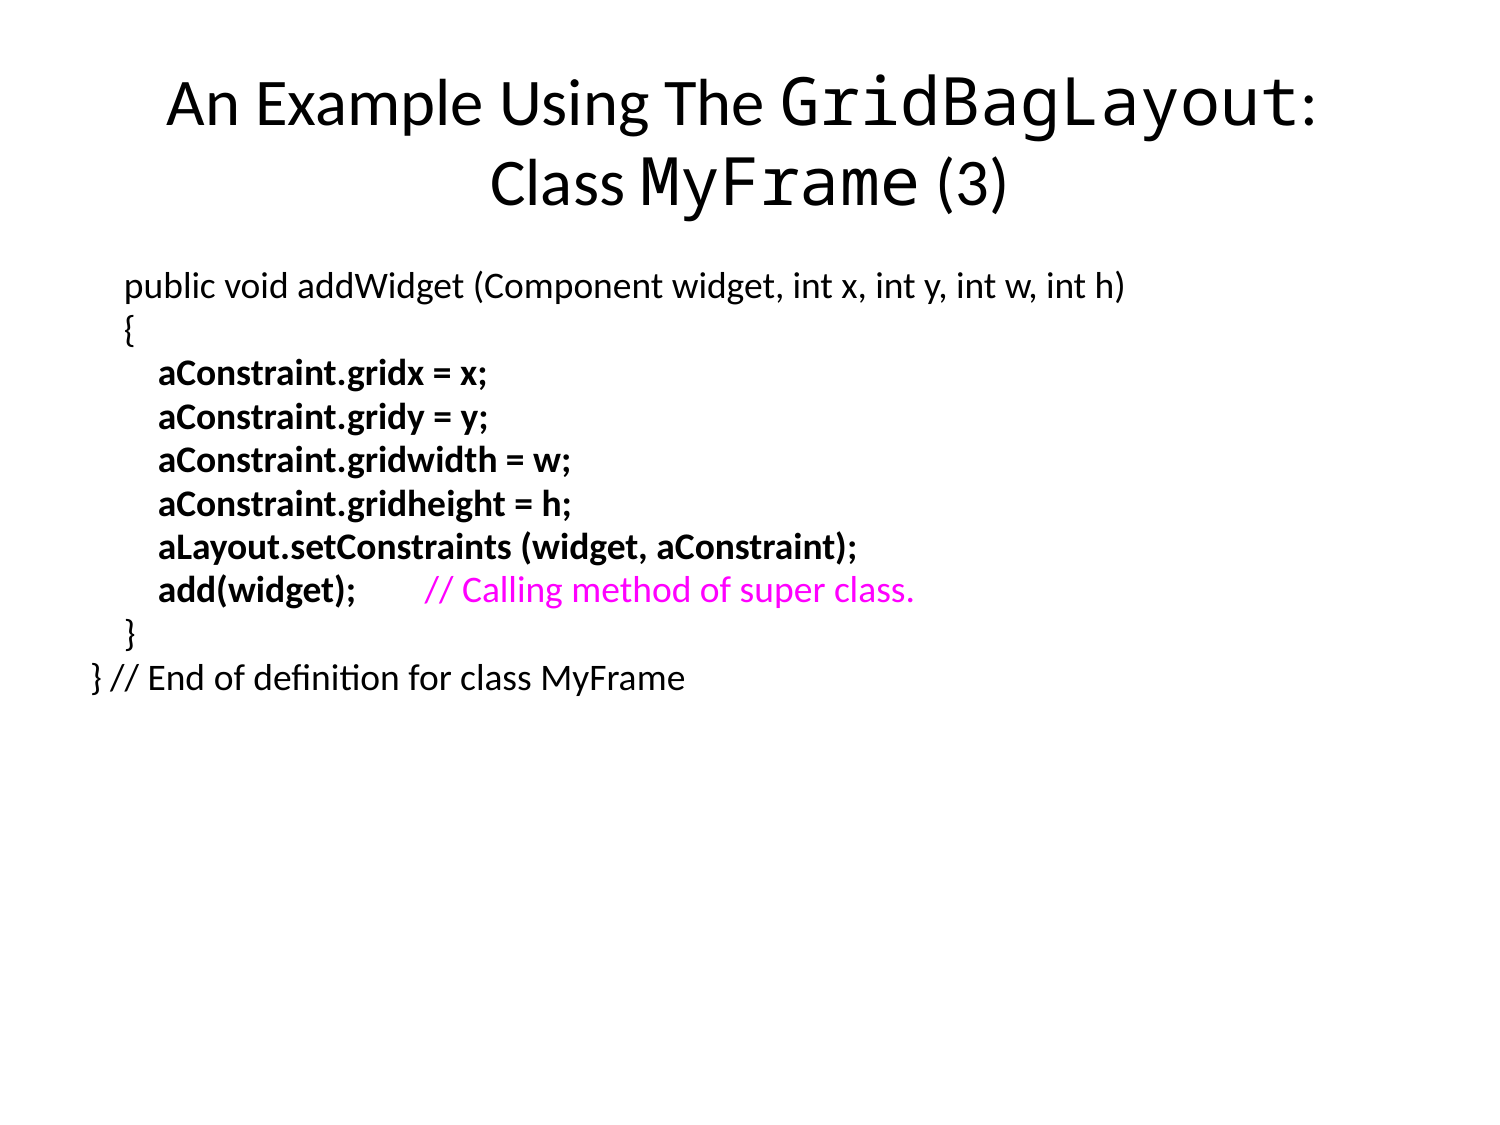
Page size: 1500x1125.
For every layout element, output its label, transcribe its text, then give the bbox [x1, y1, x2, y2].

list public void addWidget (Component widget, int x, int y, int w, int h) { aConstraint.gridx = x; aConstraint.gridy = y; aConstraint.gridwidth = w; aConstraint.gridheight = h; aLayout.setConstraints (widget, aConstraint); add(widget); // Calling method of super class. } } // End of definition for class MyFrame [75, 262, 1425, 1005]
title An Example Using The GridBagLayout: Class MyFrame (3) [75, 45, 1425, 233]
